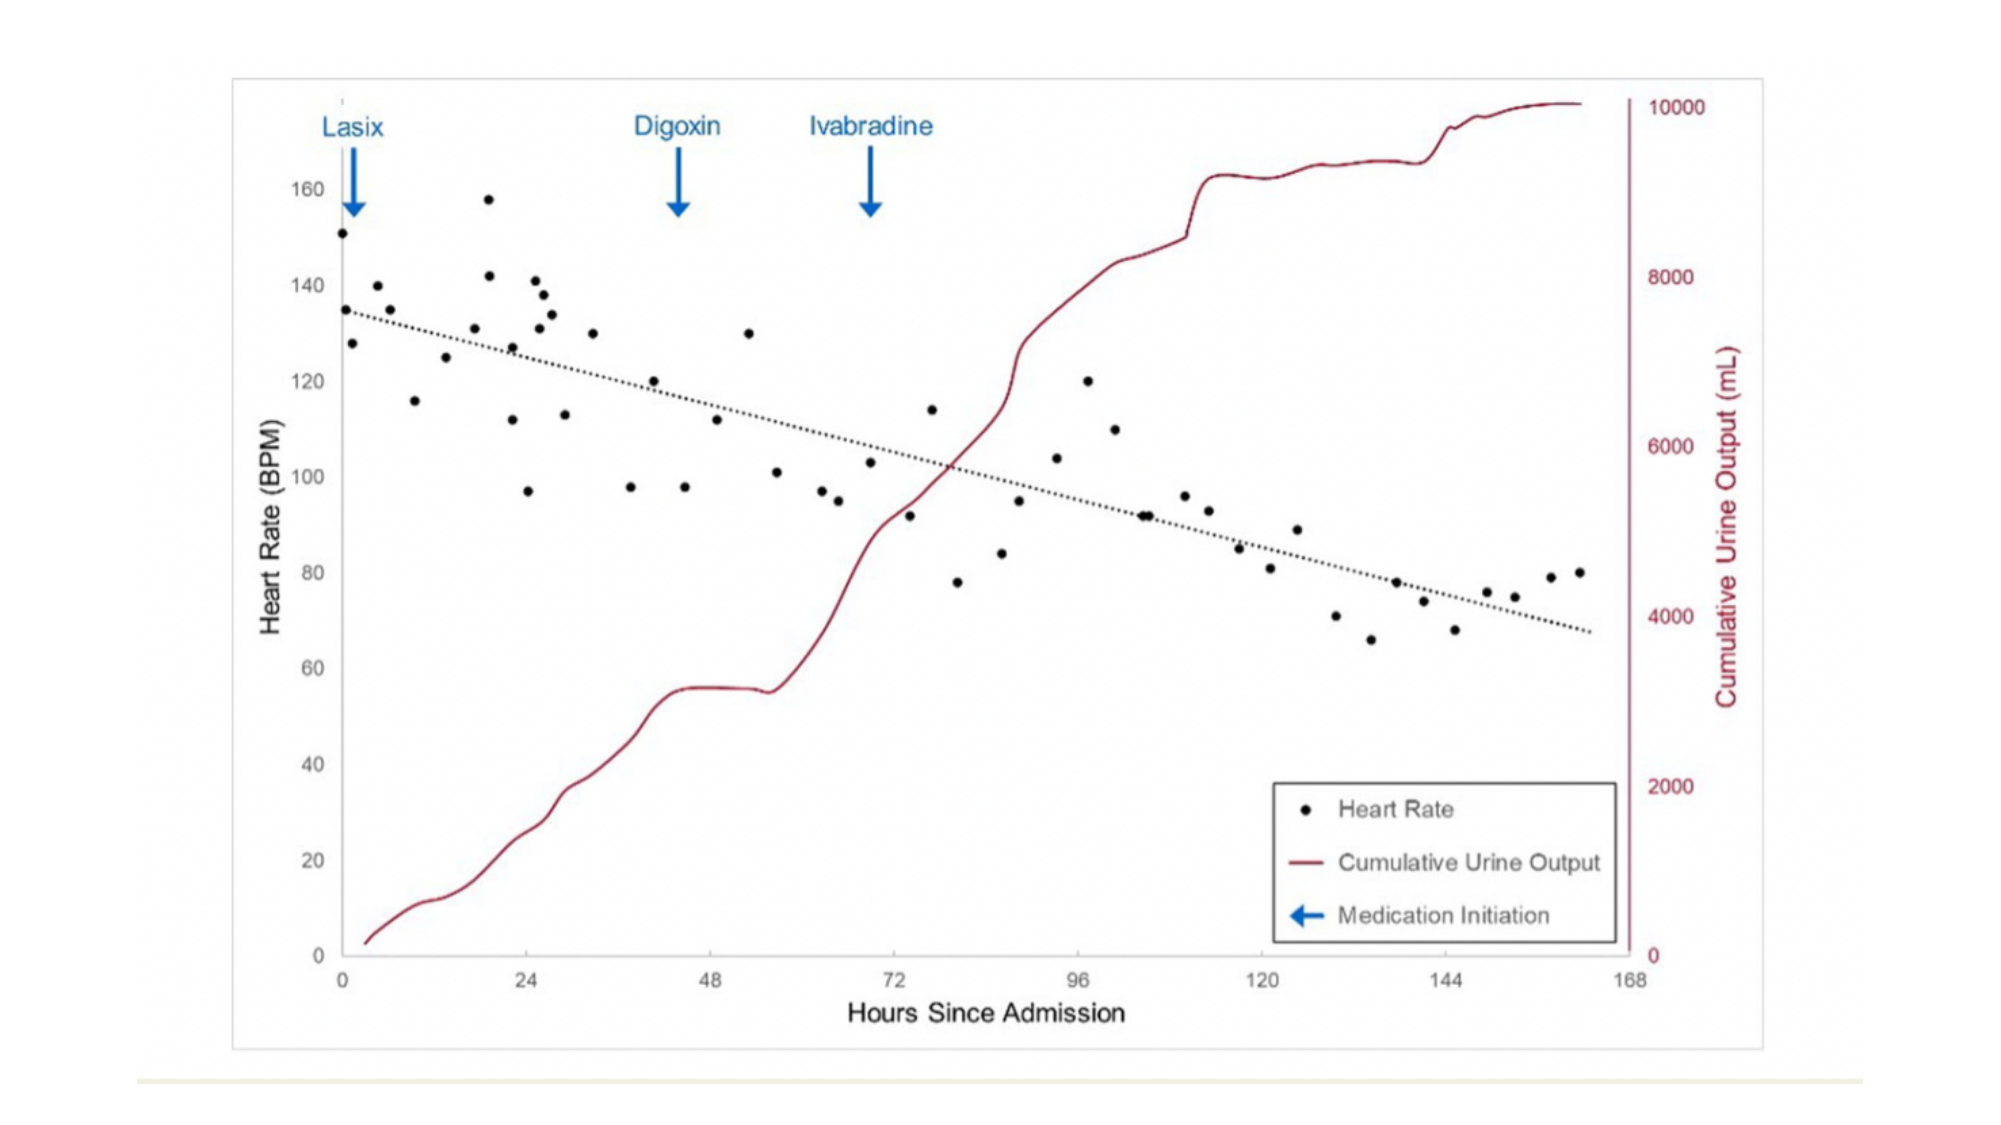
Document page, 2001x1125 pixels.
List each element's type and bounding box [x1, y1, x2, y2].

list [137, 59, 1863, 1084]
